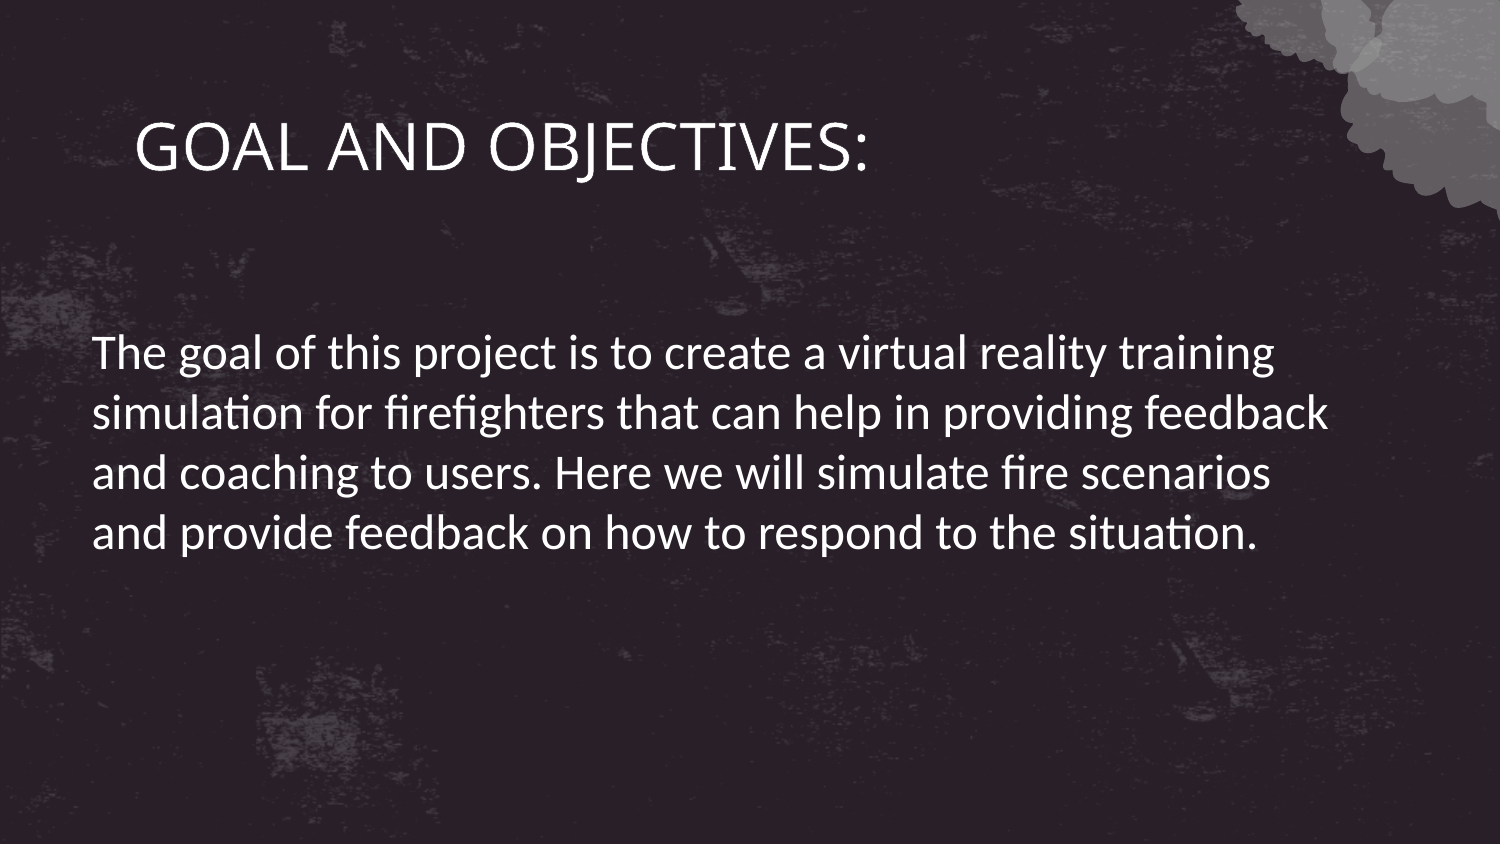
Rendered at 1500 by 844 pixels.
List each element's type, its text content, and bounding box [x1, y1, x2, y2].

list The goal of this project is to create a virtual reality training simulation for firefighters that can help in providing feedback and coaching to users. Here we will simulate fire scenarios and provide feedback on how to respond to the situation. [76, 421, 1356, 635]
title GOAL AND OBJECTIVES: [117, 88, 1383, 167]
